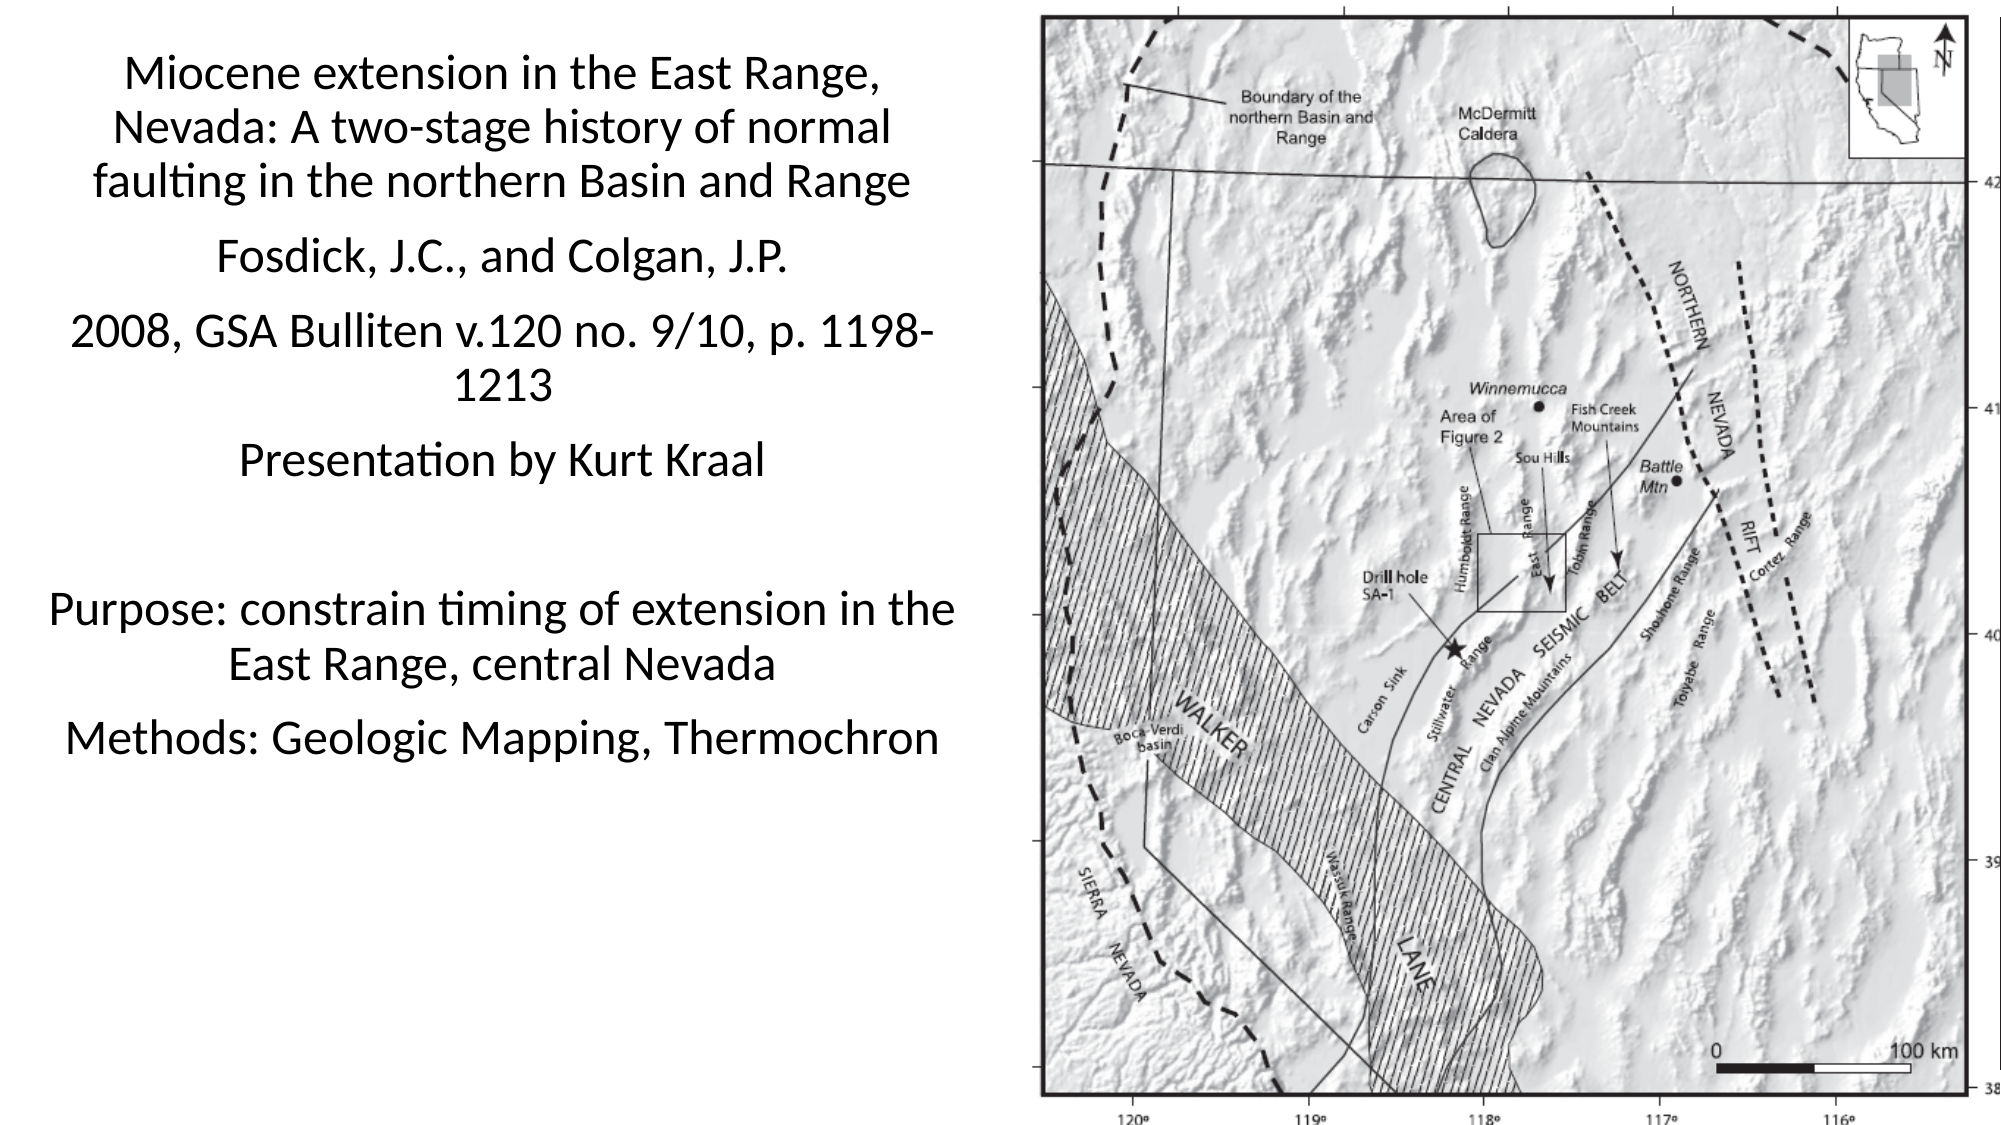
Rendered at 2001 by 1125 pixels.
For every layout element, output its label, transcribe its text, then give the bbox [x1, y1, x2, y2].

subtitle Miocene extension in the East Range, Nevada: A two-stage history of normal faulting in the northern Basin and Range Fosdick, J.C., and Colgan, J.P. 2008, GSA Bulliten v.120 no. 9/10, p. 1198-1213 Presentation by Kurt Kraal Purpose: constrain timing of extension in the East Range, central Nevada Methods: Geologic Mapping, Thermochron [30, 39, 975, 815]
picture [1031, 5, 2001, 1125]
